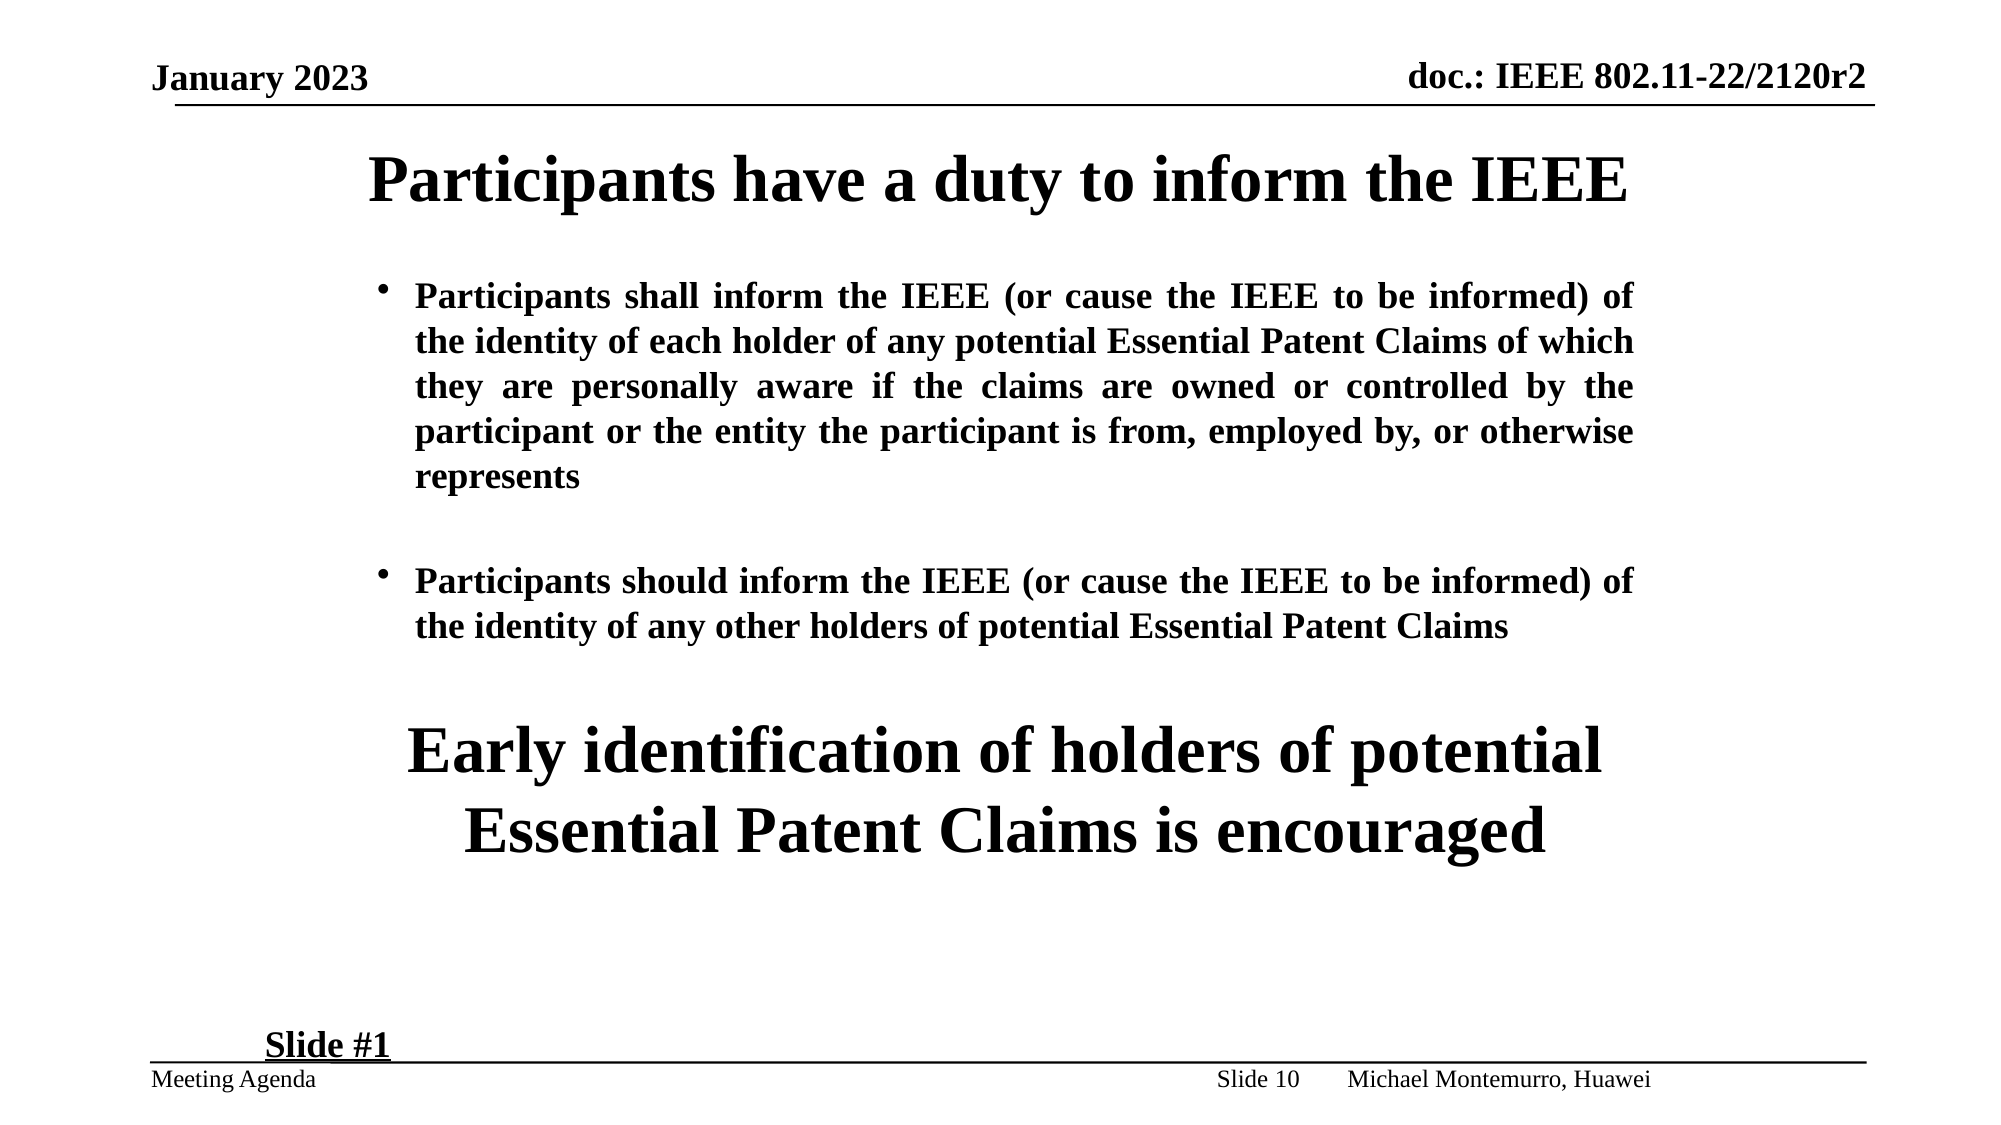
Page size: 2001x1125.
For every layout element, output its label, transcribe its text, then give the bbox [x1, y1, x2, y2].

text_box [337, 37, 1688, 163]
text_box Participants have a duty to inform the IEEE [350, 87, 1650, 263]
text_box Participants shall inform the IEEE (or cause the IEEE to be informed) of the identity of each holder of any potential Essential Patent Claims of which they are personally aware if the claims are owned or controlled by the participant or the entity the participant is from, employed by, or otherwise represents Participants should inform the IEEE (or cause the IEEE to be informed) of the identity of any other holders of potential Essential Patent Claims Early identification of holders of potential Essential Patent Claims is encouraged [362, 263, 1650, 1100]
text_box Slide #1 [250, 1012, 407, 1073]
footer Michael Montemurro, Huawei [1249, 1061, 1652, 1093]
